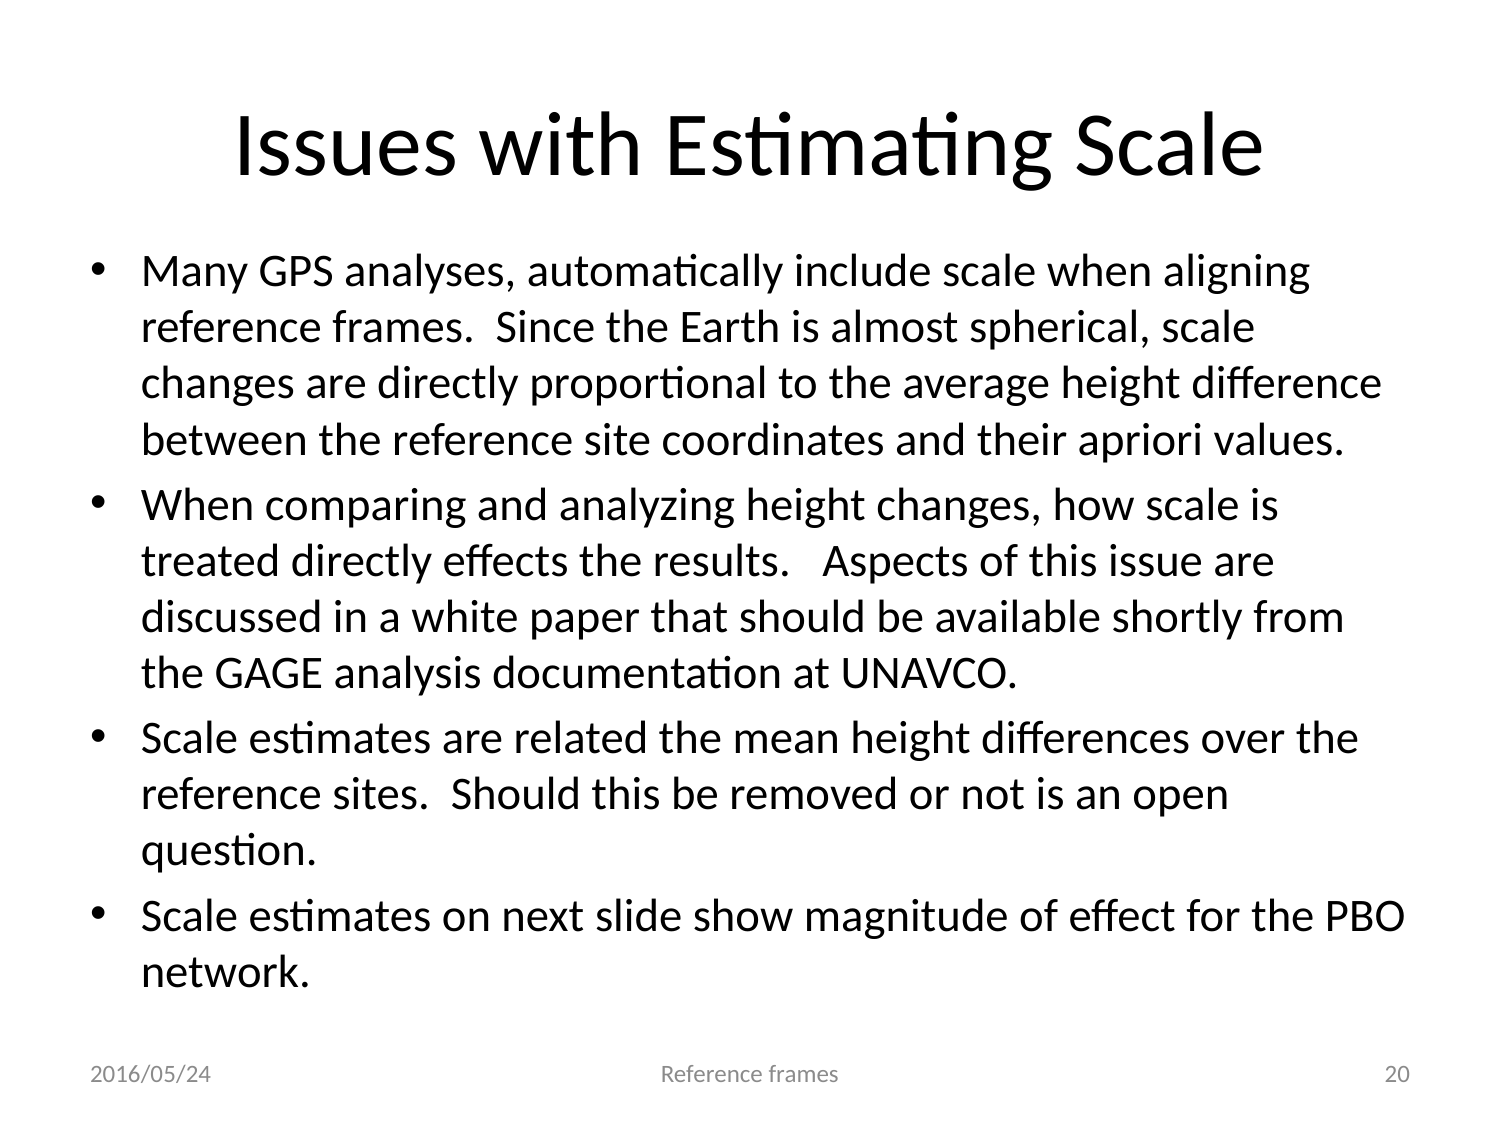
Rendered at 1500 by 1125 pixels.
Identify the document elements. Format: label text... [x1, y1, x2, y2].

title Issues with Estimating Scale [75, 45, 1425, 232]
slide_number 20 [1074, 1042, 1425, 1103]
footer Reference frames [512, 1042, 988, 1103]
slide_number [75, 1042, 425, 1103]
list Many GPS analyses, automatically include scale when aligning reference frames. Since the Earth is almost spherical, scale changes are directly proportional to the average height difference between the reference site coordinates and their apriori values. When comparing and analyzing height changes, how scale is treated directly effects the results. Aspects of this issue are discussed in a white paper that should be available shortly from the GAGE analysis documentation at UNAVCO. Scale estimates are related the mean height differences over the reference sites. Should this be removed or not is an open question. Scale estimates on next slide show magnitude of effect for the PBO network. [75, 232, 1425, 1005]
